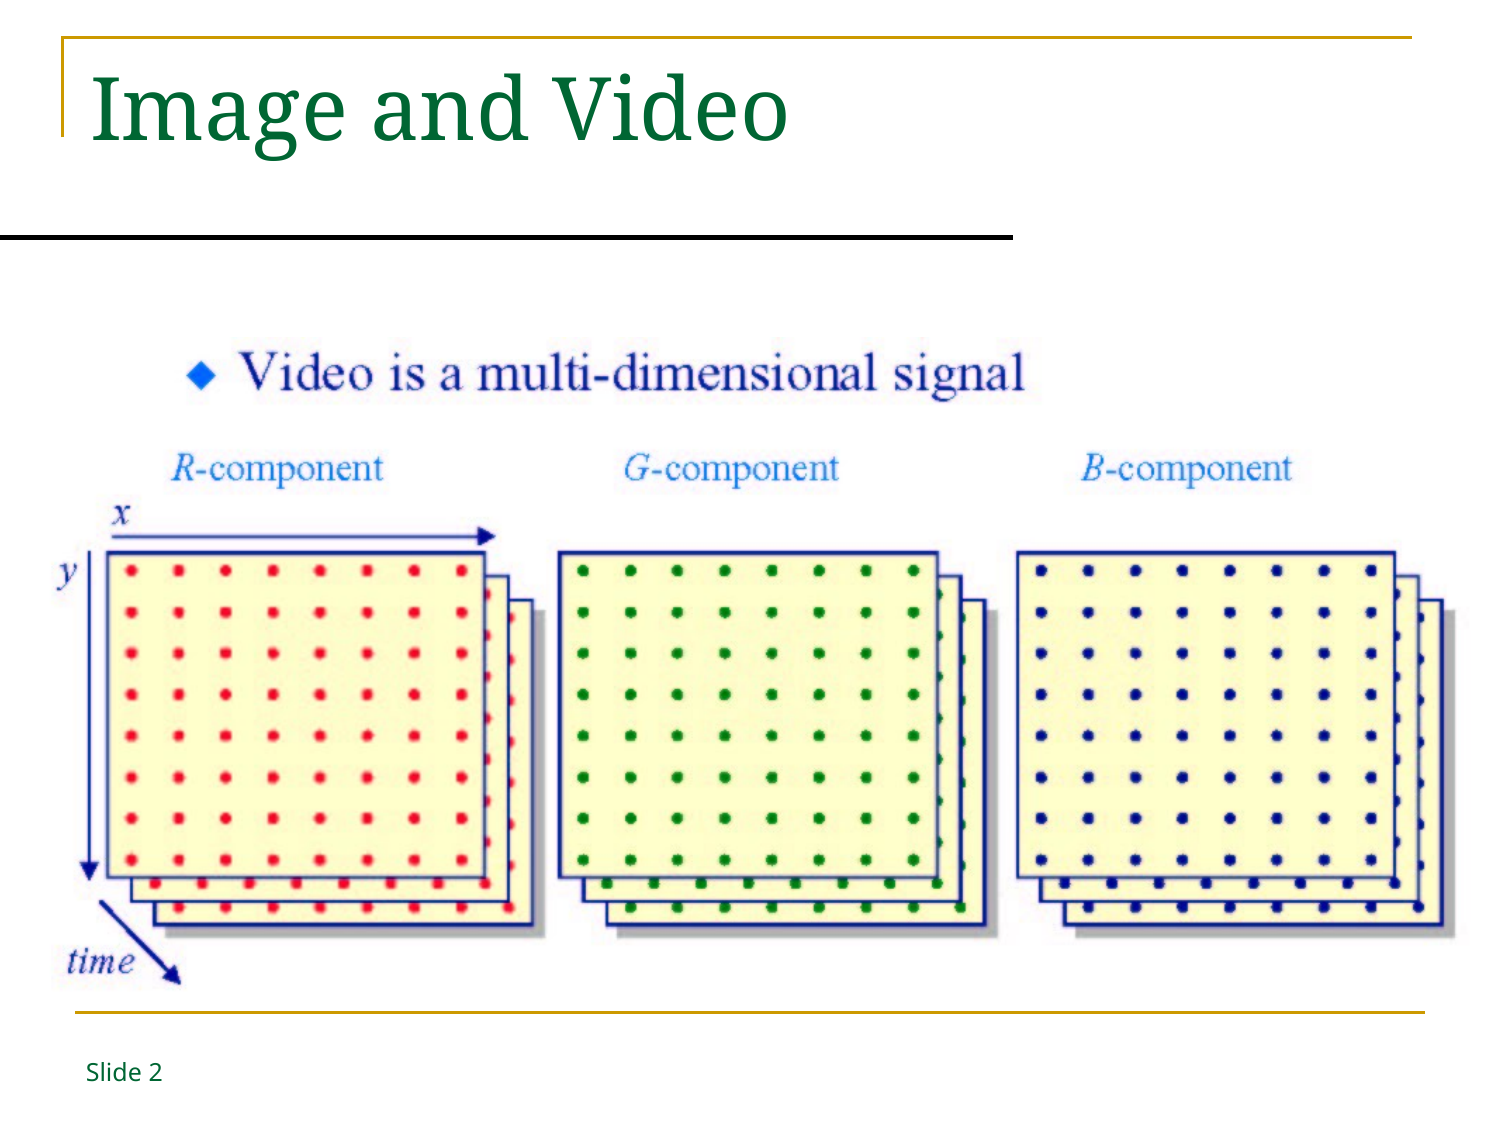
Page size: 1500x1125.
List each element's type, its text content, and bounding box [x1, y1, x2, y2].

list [29, 337, 1476, 996]
title Image and Video [75, 45, 1425, 233]
